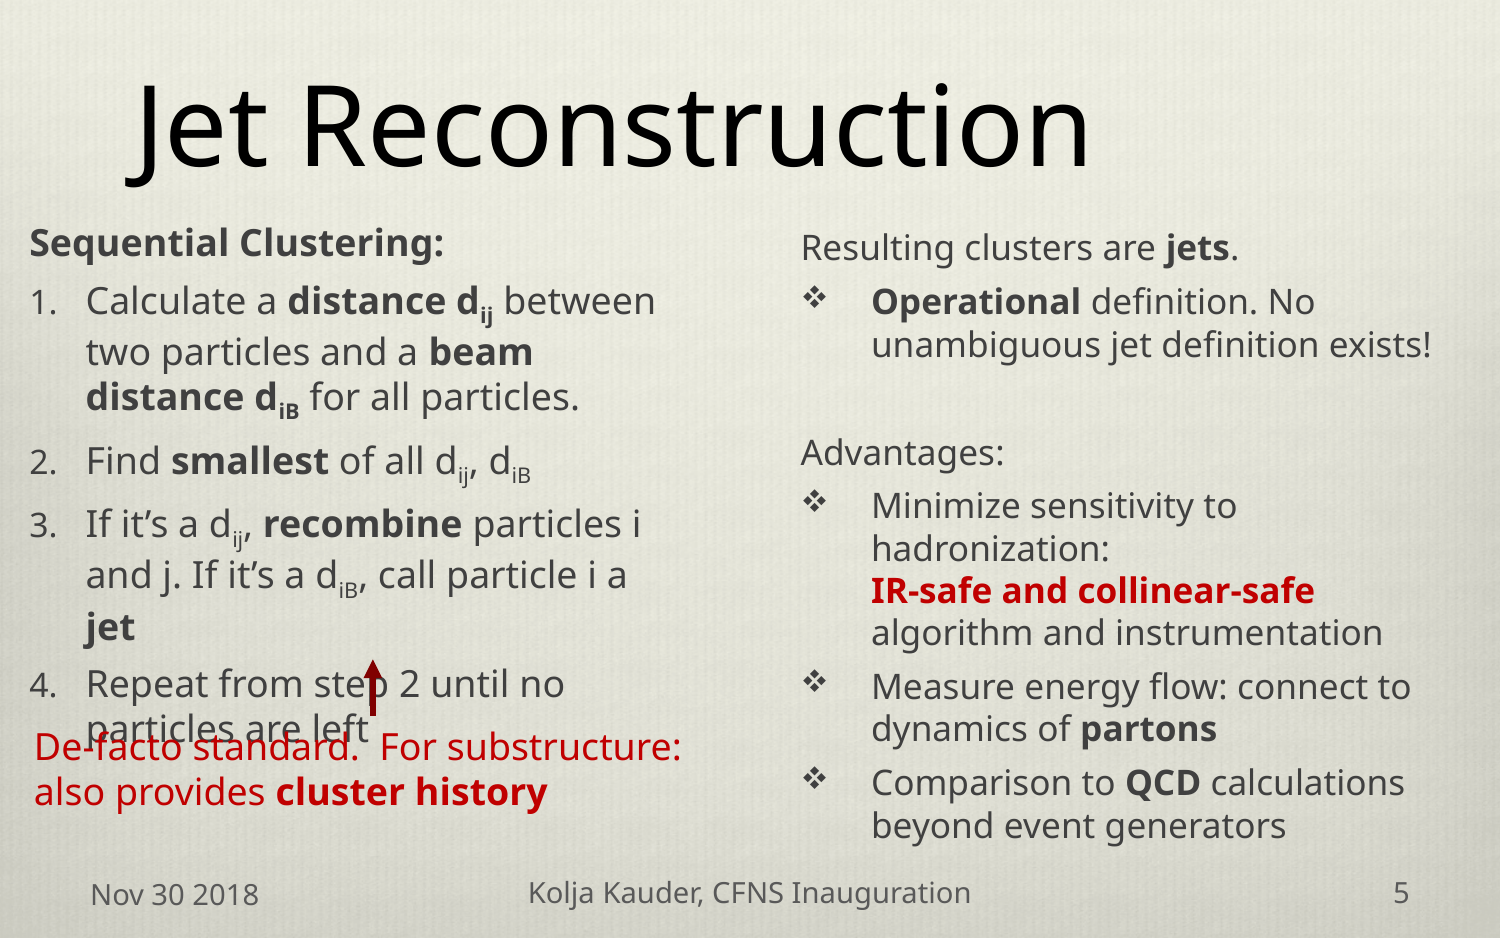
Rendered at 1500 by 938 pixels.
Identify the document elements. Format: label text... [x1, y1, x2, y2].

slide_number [75, 868, 425, 919]
text_box De-facto standard. For substructure: also provides cluster history [19, 715, 727, 821]
slide_number 5 [1074, 868, 1425, 919]
list Sequential Clustering: Calculate a distance dij between two particles and a beam distance diB for all particles. Find smallest of all dij, diB If it’s a dij, recombine particles i and j. If it’s a diB, call particle i a jet Repeat from step 2 until no particles are left [14, 211, 697, 857]
text_box Resulting clusters are jets. Operational definition. No unambiguous jet definition exists! Advantages: Minimize sensitivity to hadronization: IR-safe and collinear-safe algorithm and instrumentation Measure energy flow: connect to dynamics of partons Comparison to QCD calculations beyond event generators [785, 218, 1481, 863]
title Jet Reconstruction [119, 43, 1381, 200]
footer Kolja Kauder, CFNS Inauguration [512, 868, 988, 919]
